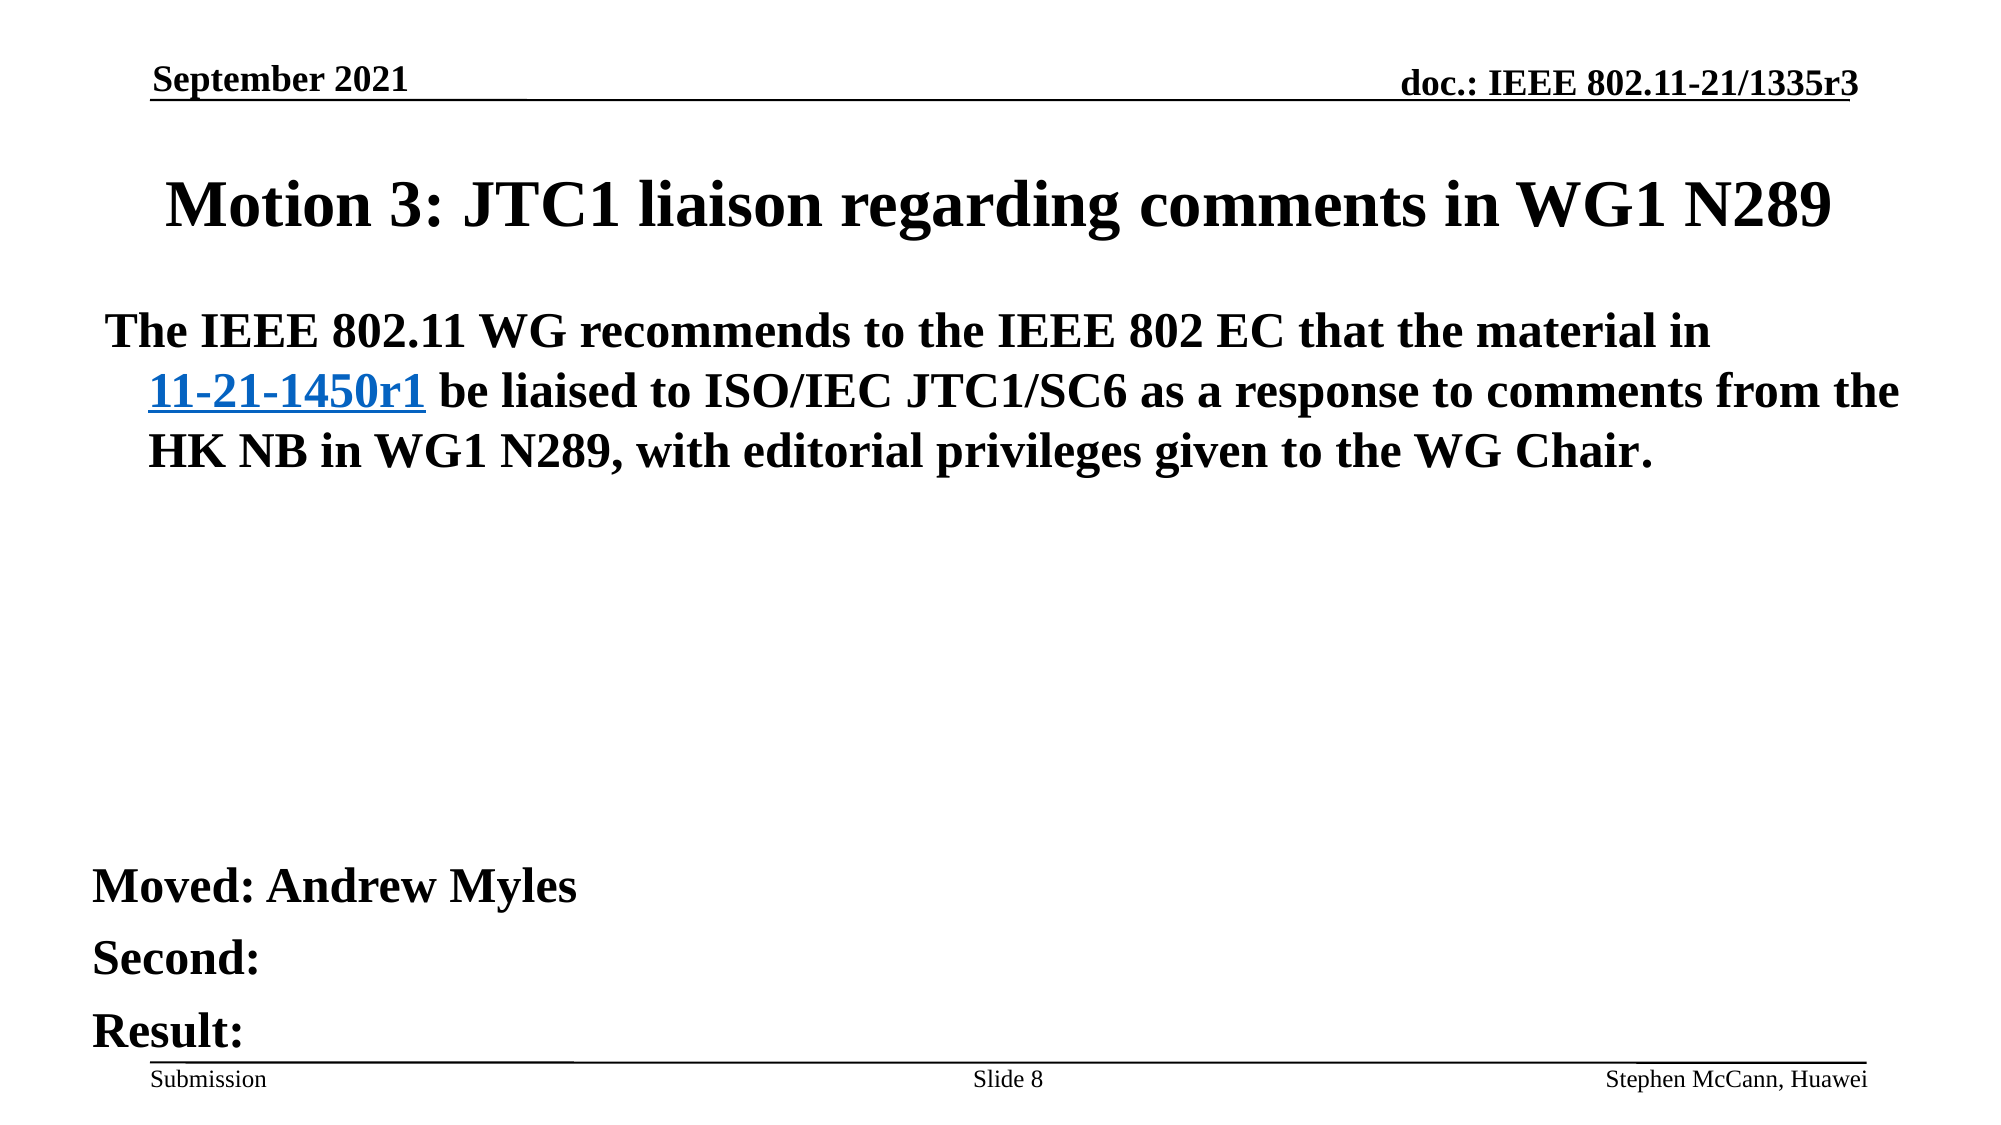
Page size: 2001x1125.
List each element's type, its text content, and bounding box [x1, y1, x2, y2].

slide_number Slide 8 [950, 1061, 1067, 1123]
footer Stephen McCann, Huawei [1171, 1061, 1869, 1093]
list The IEEE 802.11 WG recommends to the IEEE 802 EC that the material in 11-21-1450r1 be liaised to ISO/IEC JTC1/SC6 as a response to comments from the HK NB in WG1 N289, with editorial privileges given to the WG Chair. Moved: Andrew Myles Second: Result: [76, 289, 1940, 1063]
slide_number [152, 54, 563, 100]
title Motion 3: JTC1 liaison regarding comments in WG1 N289 [149, 112, 1850, 288]
